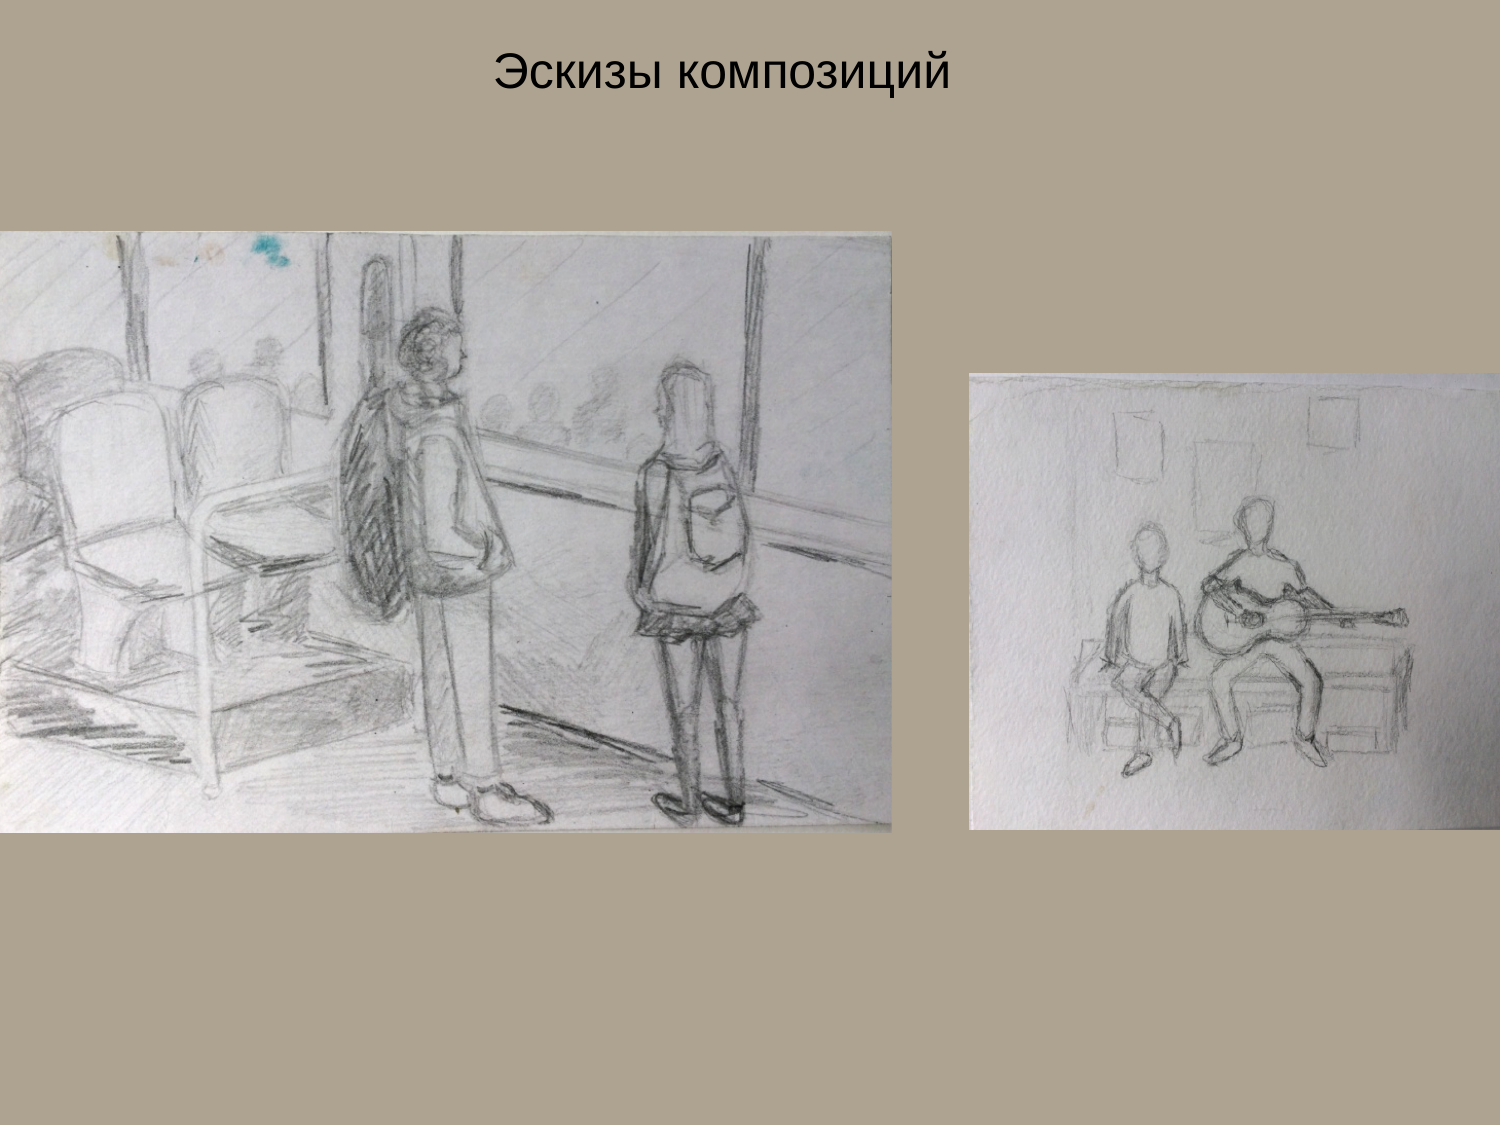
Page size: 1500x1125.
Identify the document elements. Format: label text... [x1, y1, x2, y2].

picture [0, 231, 892, 833]
text_box Эскизы композиций [478, 30, 967, 106]
picture [968, 373, 1500, 830]
